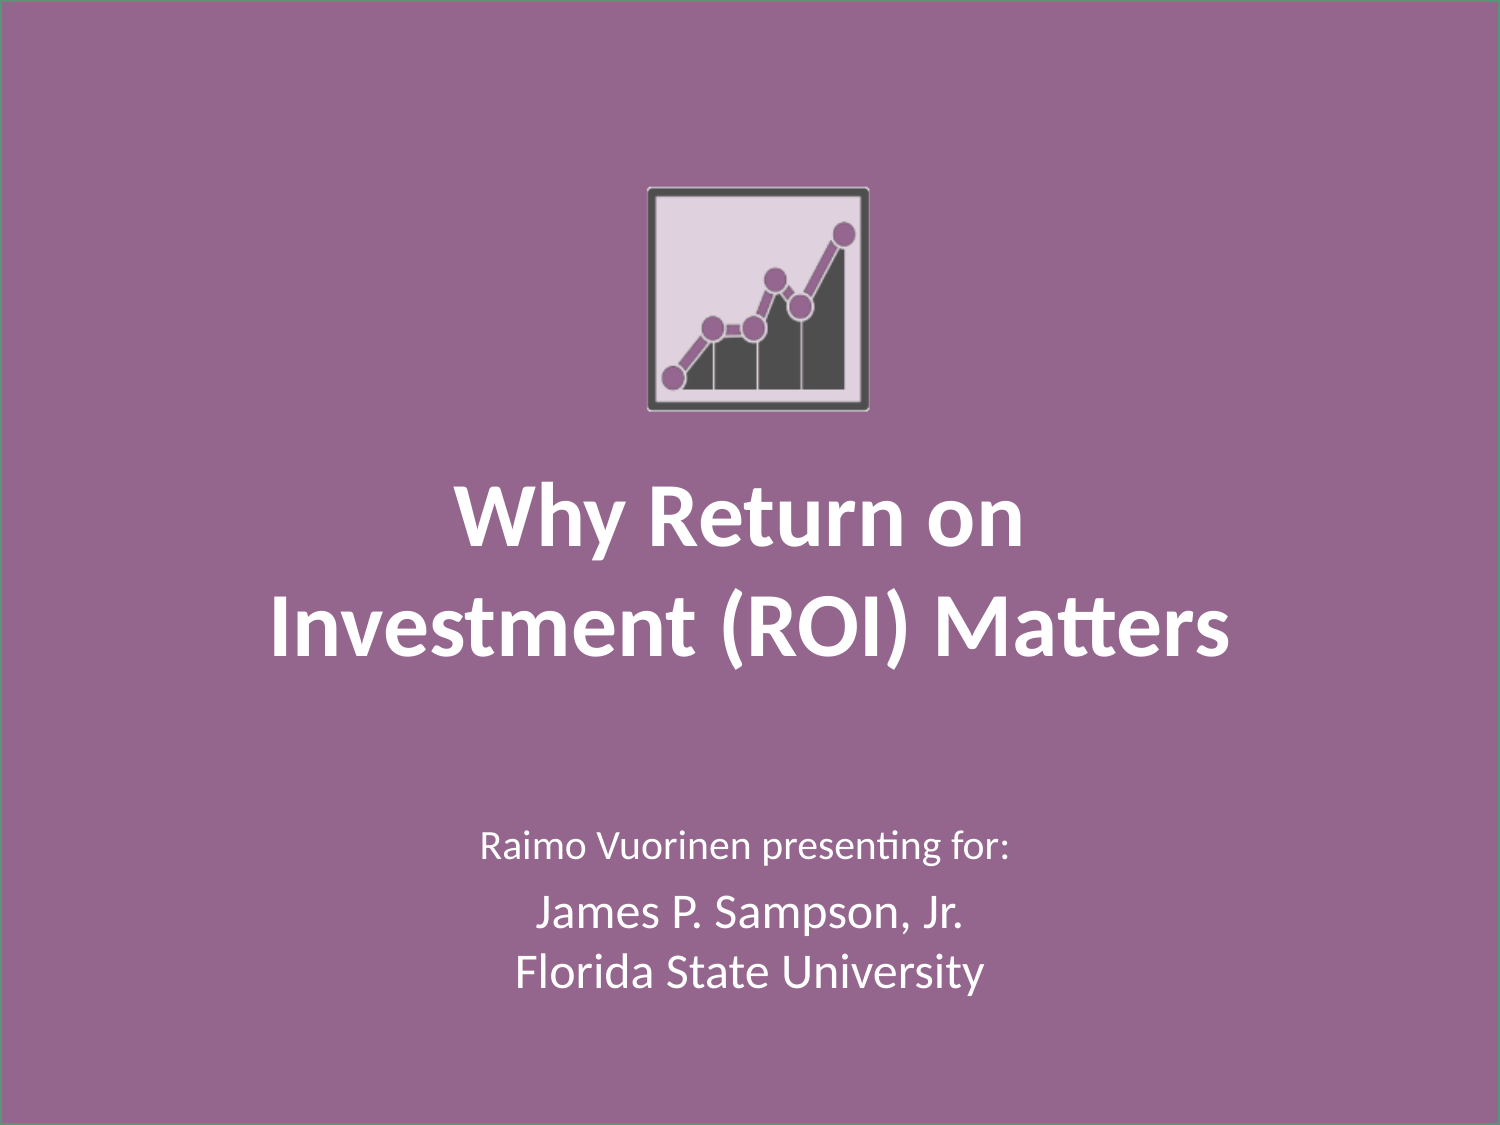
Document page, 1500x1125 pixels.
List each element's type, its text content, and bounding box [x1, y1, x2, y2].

text_box [0, 0, 1500, 1125]
title Why Return on Investment (ROI) Matters [112, 444, 1388, 686]
subtitle Raimo Vuorinen presenting for: James P. Sampson, Jr. Florida State University [174, 810, 1326, 1098]
picture [562, 148, 955, 451]
